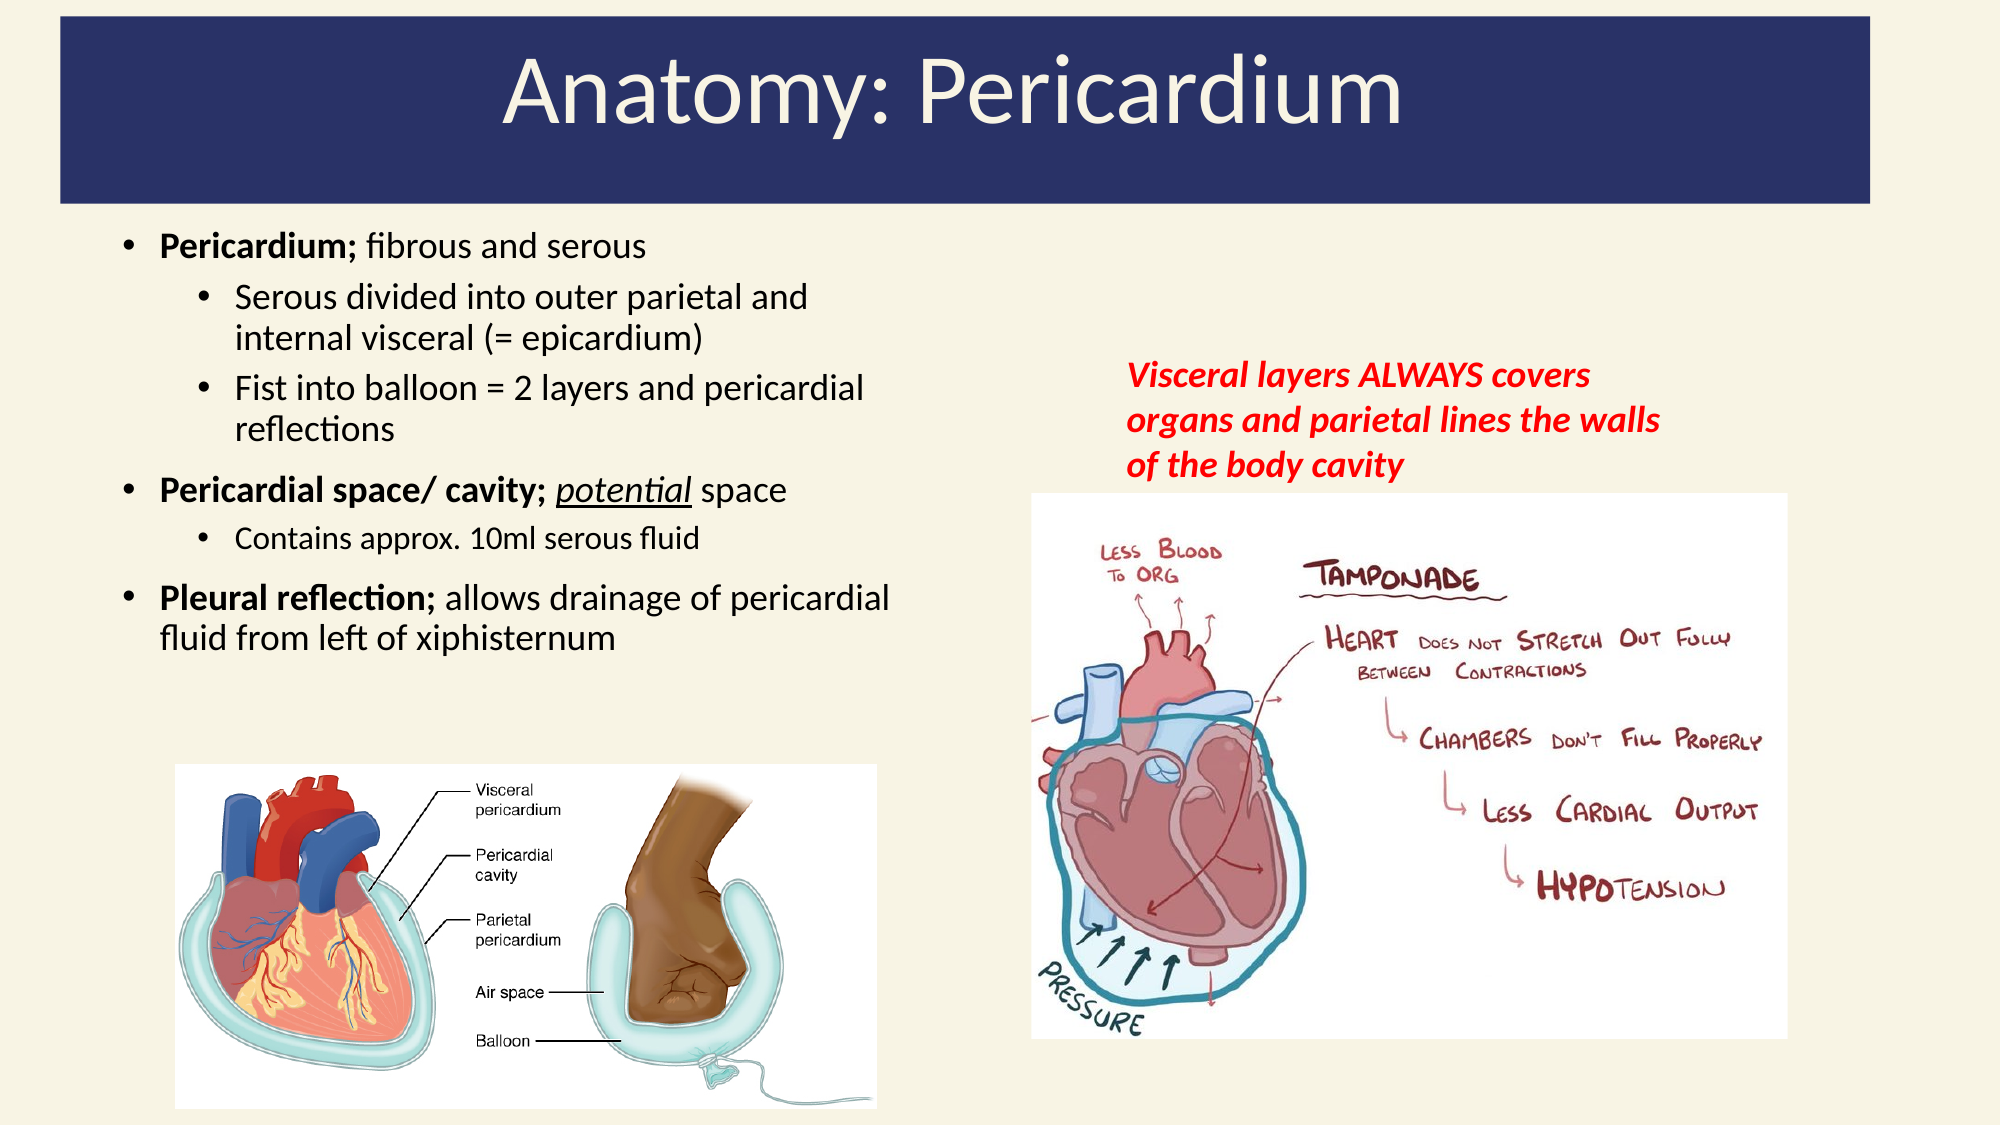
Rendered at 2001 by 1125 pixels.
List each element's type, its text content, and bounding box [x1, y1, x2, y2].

text_box Anatomy: Pericardium [60, 16, 1871, 204]
picture [1031, 493, 1788, 1039]
text_box Visceral layers ALWAYS covers organs and parietal lines the walls of the body cavity [1111, 342, 1708, 492]
list Pericardium; fibrous and serous Serous divided into outer parietal and internal visceral (= epicardium) Fist into balloon = 2 layers and pericardial reflections Pericardial space/ cavity; potential space Contains approx. 10ml serous fluid Pleural reflection; allows drainage of pericardial fluid from left of xiphisternum [107, 218, 945, 1109]
picture [175, 764, 877, 1109]
